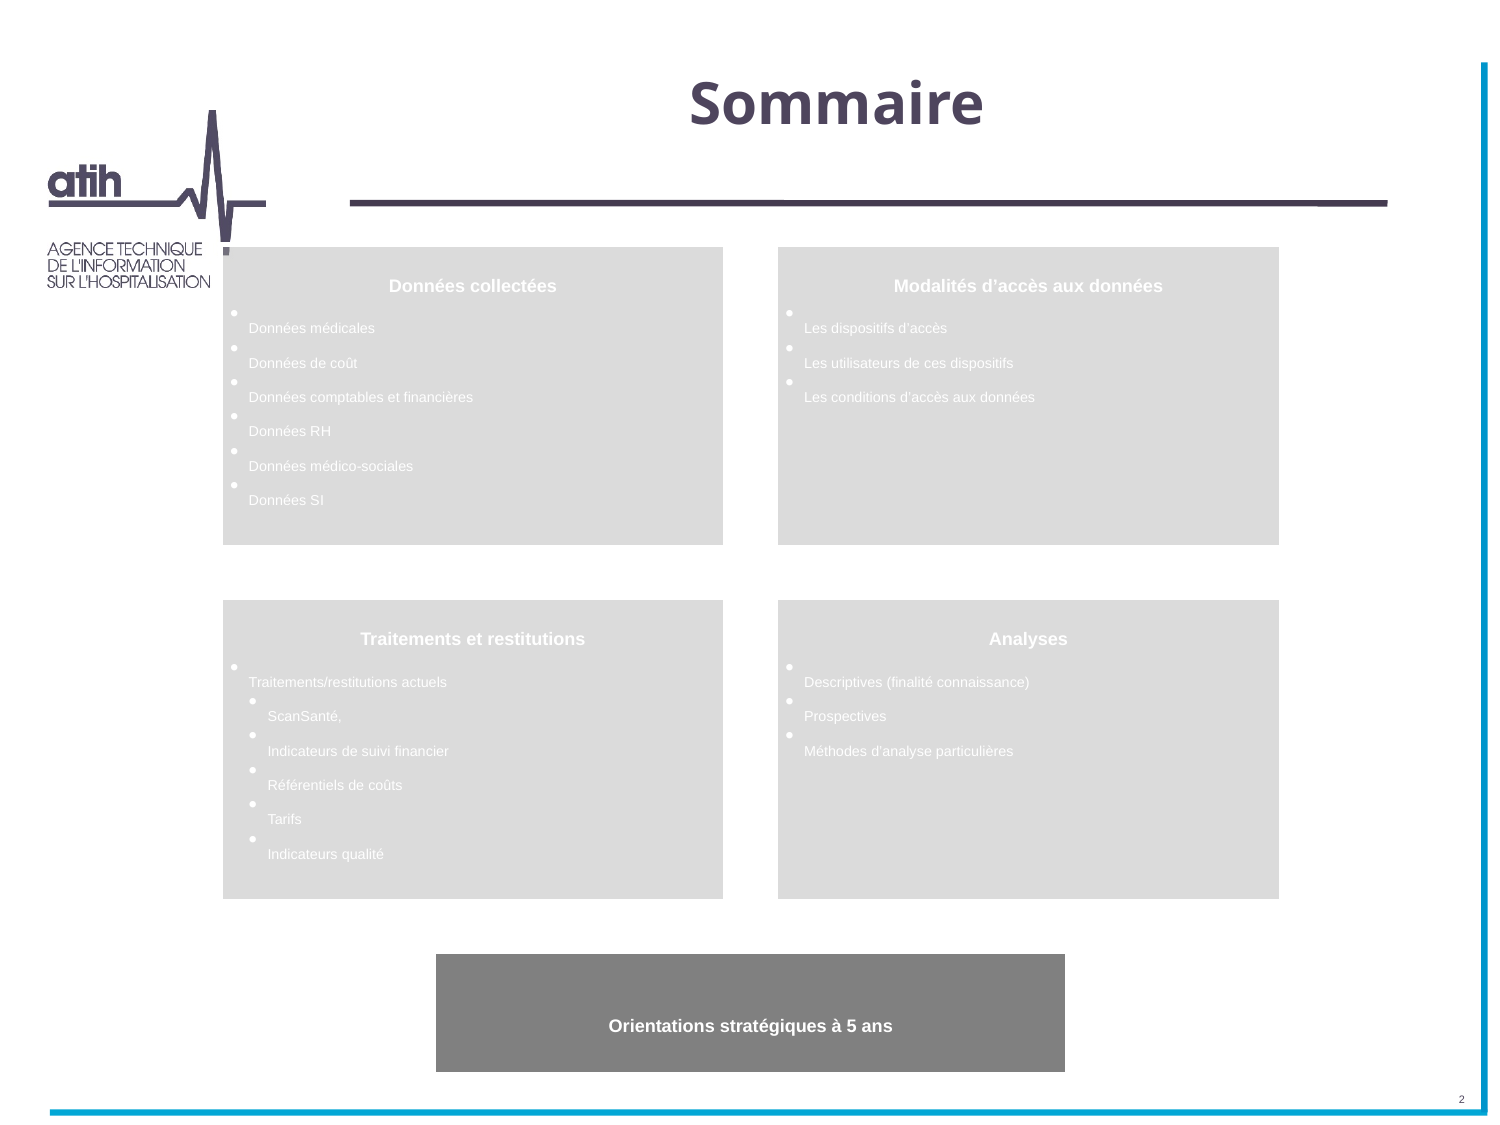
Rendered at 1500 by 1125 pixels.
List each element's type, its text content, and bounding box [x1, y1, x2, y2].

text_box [55, 243, 1446, 1076]
slide_number 2 [1417, 1072, 1480, 1113]
title Sommaire [337, 50, 1338, 144]
picture [47, 110, 266, 288]
